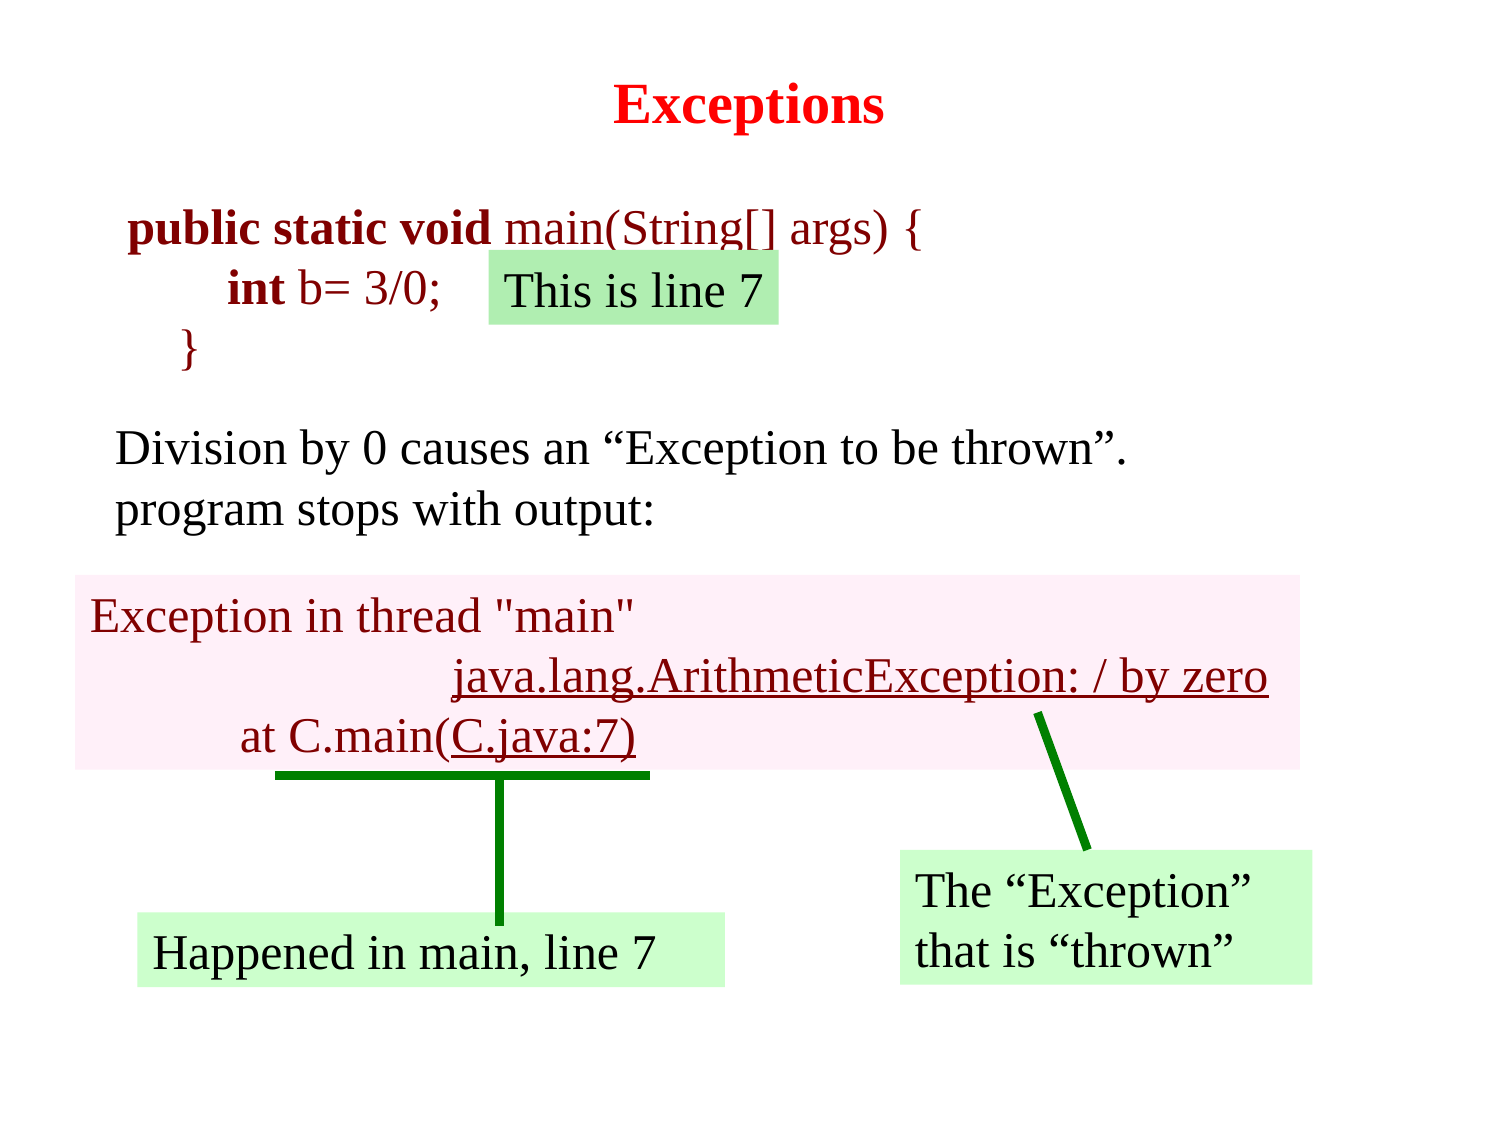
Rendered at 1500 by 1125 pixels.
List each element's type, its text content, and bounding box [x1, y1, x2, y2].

text_box Exception in thread "main" java.lang.ArithmeticException: / by zero at C.main(C.java:7) [75, 574, 132, 770]
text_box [137, 249, 781, 989]
text_box Exception in thread "main" java.lang.ArithmeticException: / by zero at C.main(C.java:7) [784, 574, 1300, 770]
text_box Exceptions [112, 37, 1388, 163]
title Division by 0 causes an “Exception to be thrown”. program stops with output: [784, 387, 1188, 563]
text_box public static void main(String[] args) { int b= 3/0; } [112, 187, 950, 383]
title Division by 0 causes an “Exception to be thrown”. program stops with output: [99, 387, 132, 563]
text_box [899, 712, 1313, 987]
